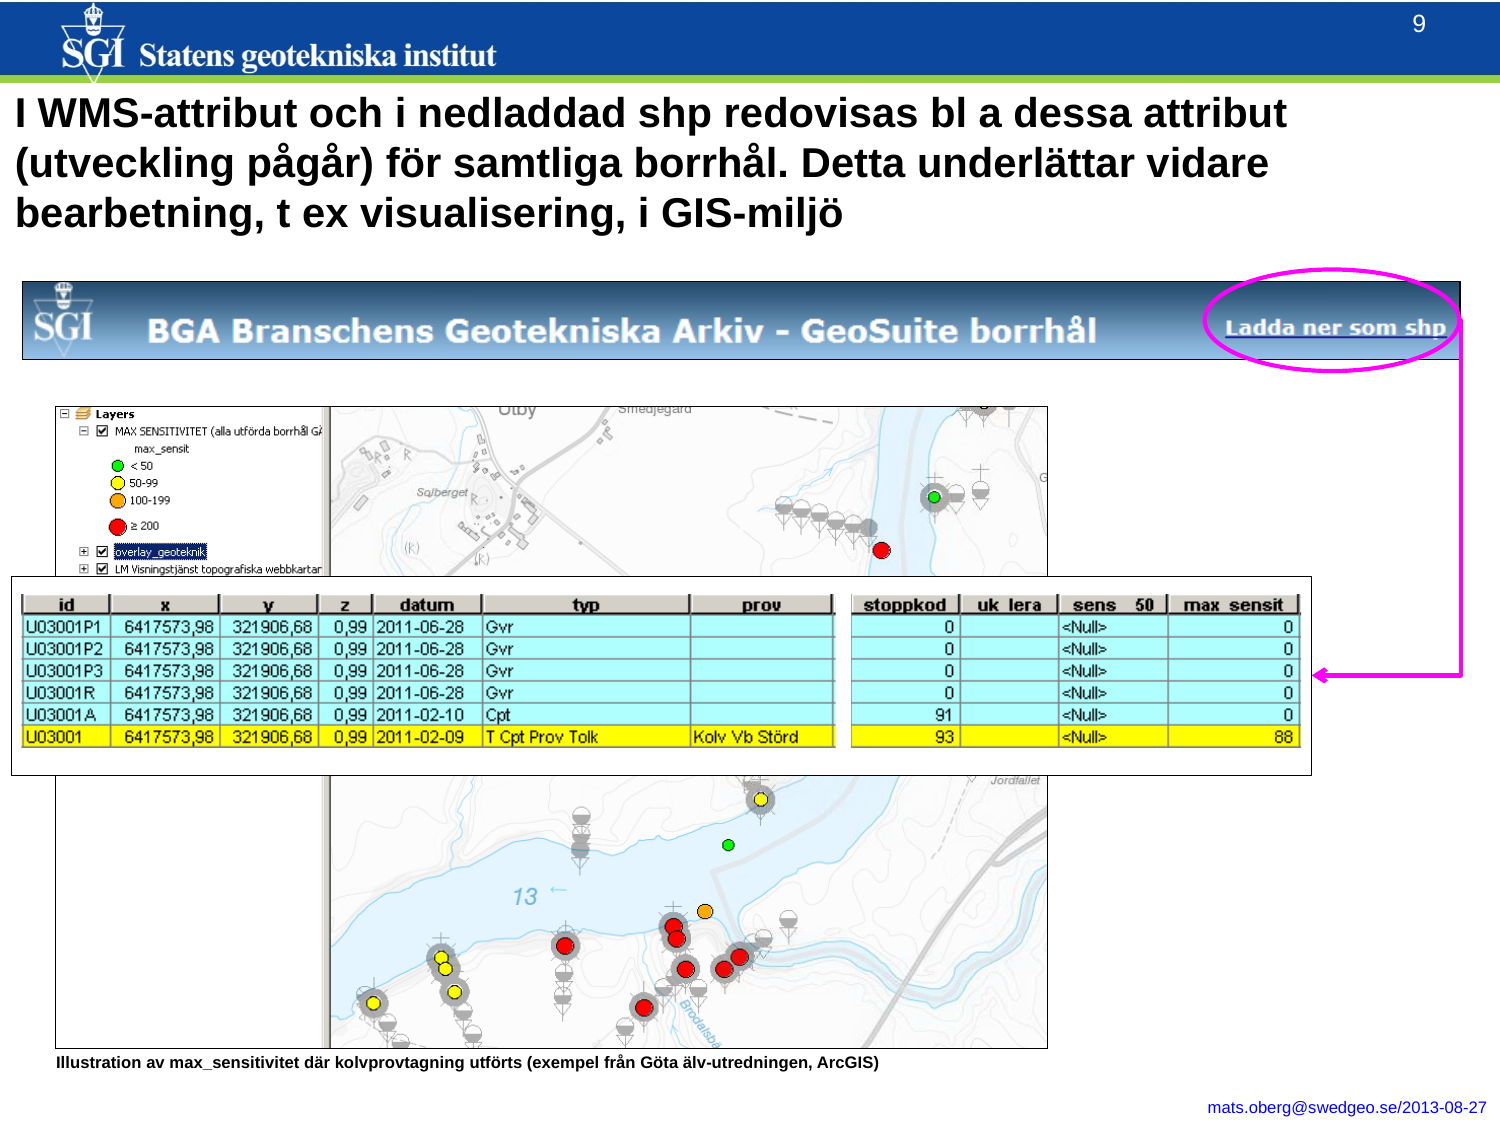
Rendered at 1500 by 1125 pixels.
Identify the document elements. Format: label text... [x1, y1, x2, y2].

text_box [1254, 269, 1410, 280]
picture [23, 281, 1460, 359]
picture [55, 405, 1048, 575]
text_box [10, 575, 1312, 776]
text_box [1276, 366, 1306, 370]
text_box Illustration av max_sensitivitet där kolvprovtagning utförts (exempel från Göta älv-utredningen, ArcGIS) [41, 1044, 1191, 1080]
text_box I WMS-attribut och i nedladdad shp redovisas bl a dessa attribut (utveckling pågår) för samtliga borrhål. Detta underlättar vidare bearbetning, t ex visualisering, i GIS-miljö [0, 78, 1483, 243]
picture [55, 776, 1048, 1049]
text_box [1311, 319, 1460, 676]
picture [0, 0, 1500, 83]
